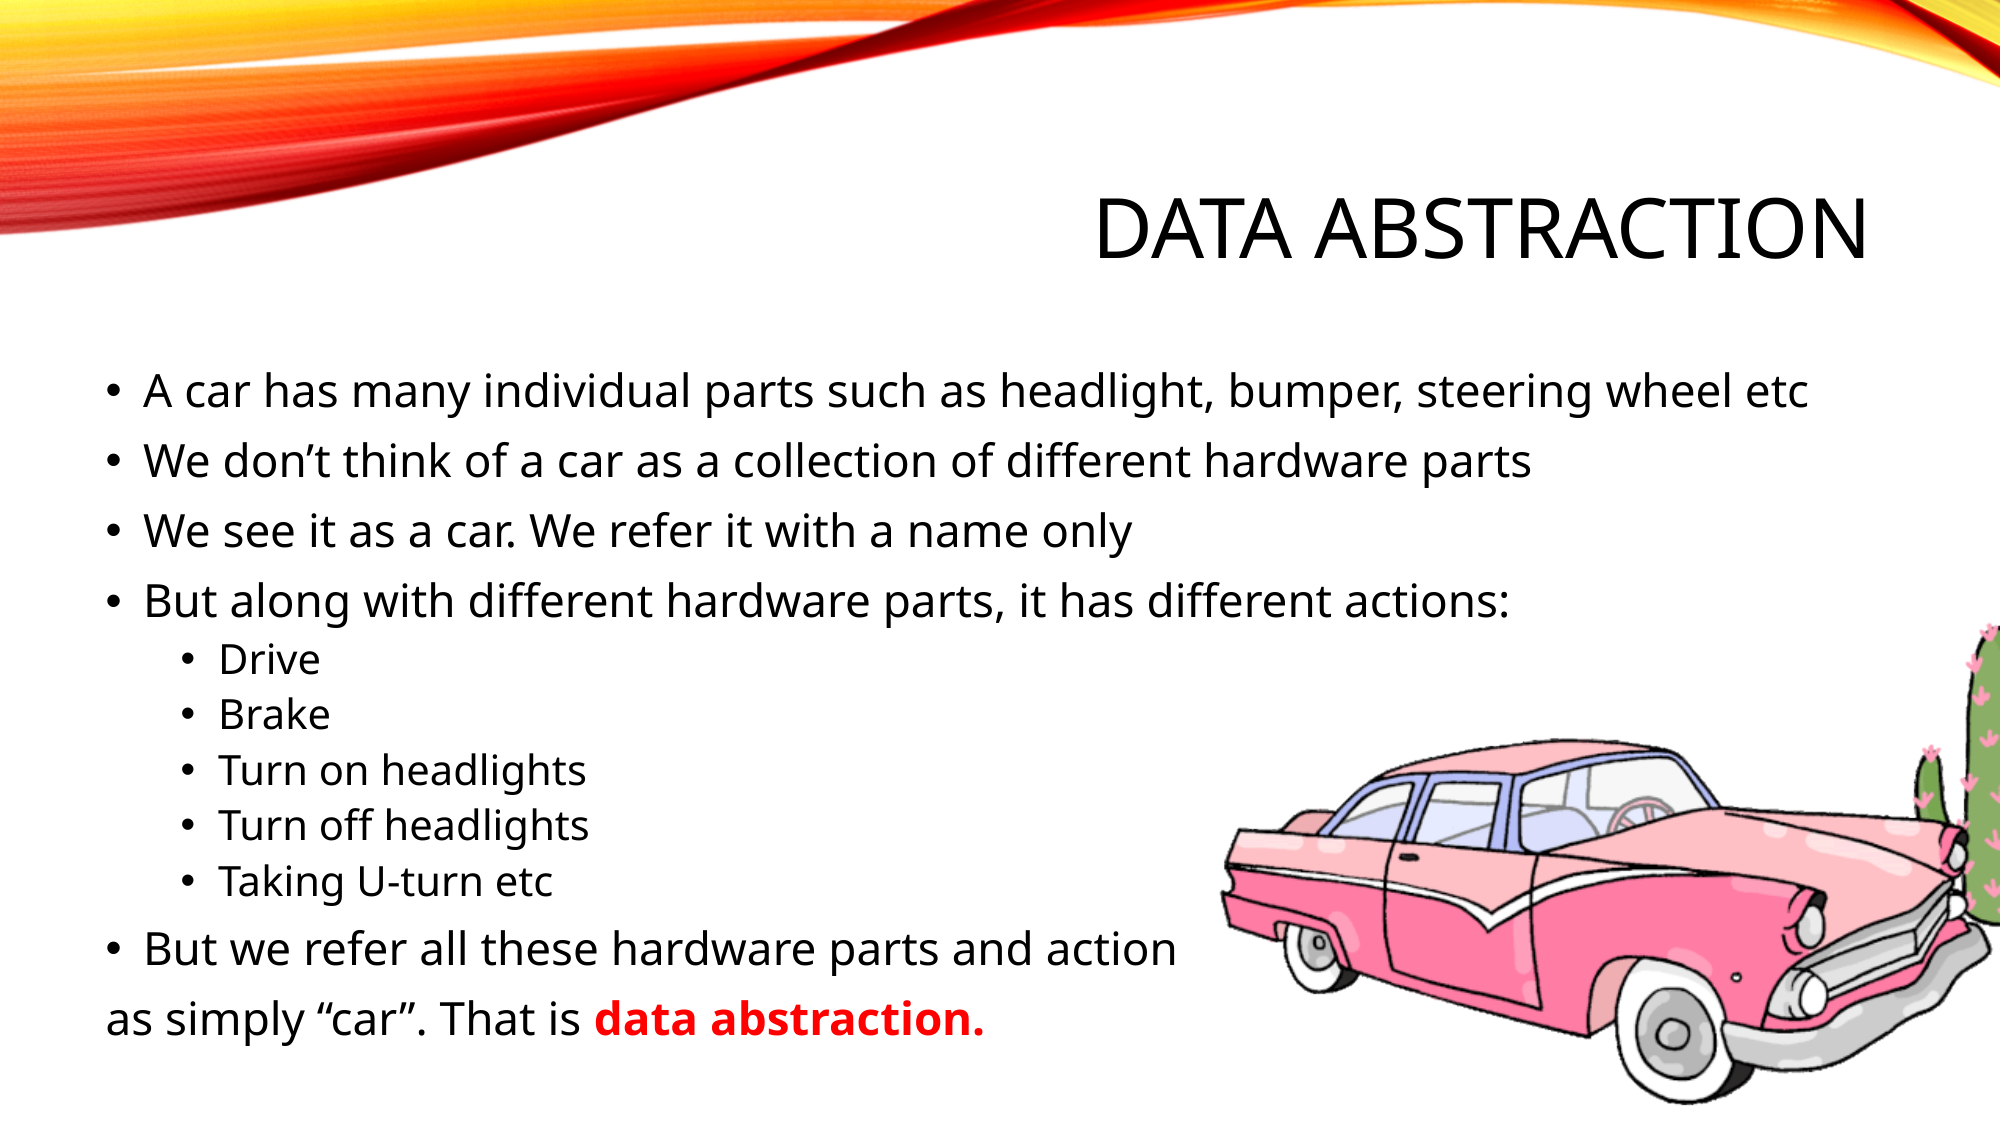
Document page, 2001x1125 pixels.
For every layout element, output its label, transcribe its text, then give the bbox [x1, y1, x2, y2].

list A car has many individual parts such as headlight, bumper, steering wheel etc We don’t think of a car as a collection of different hardware parts We see it as a car. We refer it with a name only But along with different hardware parts, it has different actions: Drive Brake Turn on headlights Turn off headlights Taking U-turn etc But we refer all these hardware parts and action as simply “car”. That is data abstraction. [90, 360, 1912, 1102]
title Data abstraction [474, 125, 1888, 338]
picture [0, 0, 2000, 237]
picture [1218, 520, 2000, 1125]
